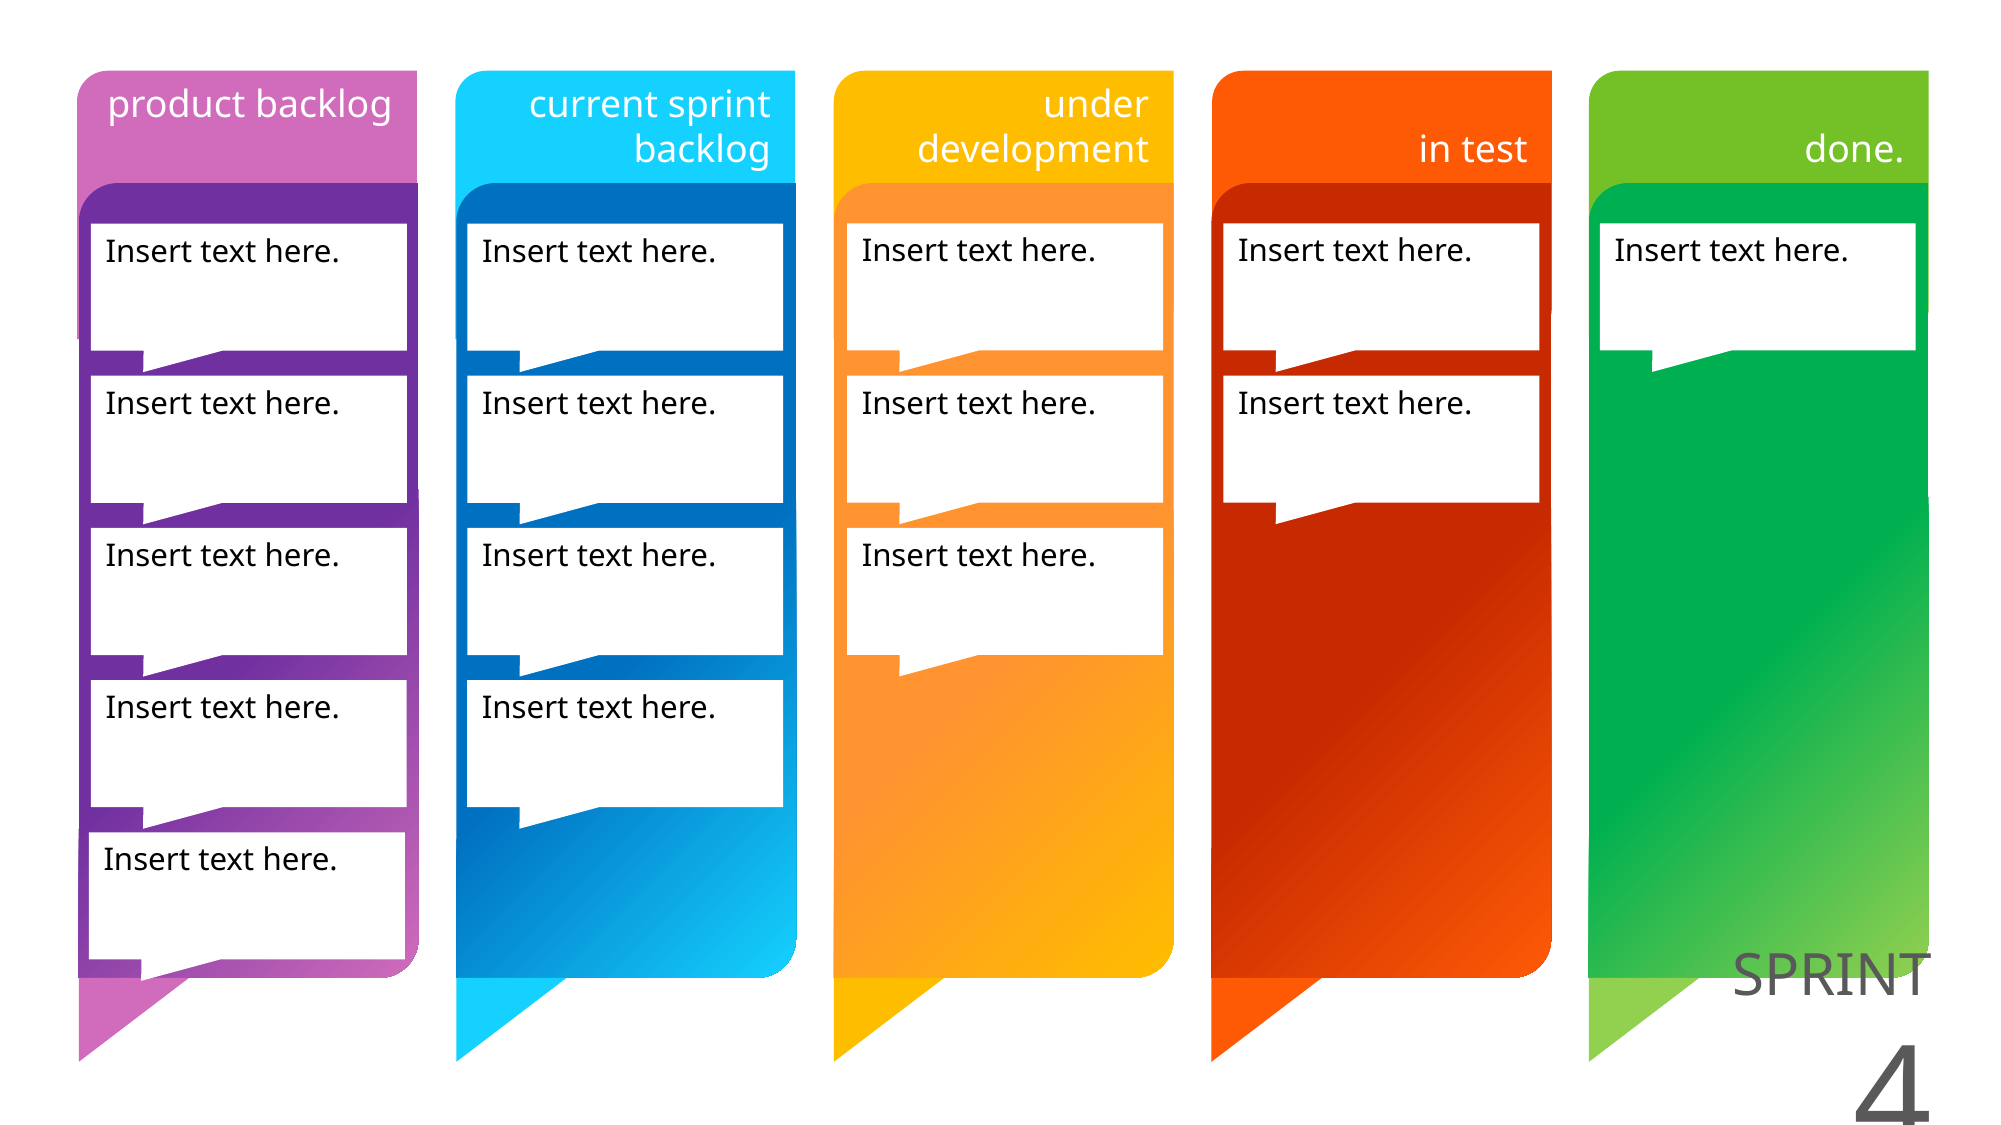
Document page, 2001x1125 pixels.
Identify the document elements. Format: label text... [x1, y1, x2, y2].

text_box in test [1211, 69, 1553, 316]
text_box under development [832, 69, 1175, 341]
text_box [78, 183, 419, 1062]
text_box done. [1587, 69, 1930, 341]
text_box product backlog [75, 69, 418, 341]
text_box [833, 183, 1174, 1062]
text_box current sprint backlog [454, 69, 797, 341]
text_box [456, 183, 797, 1062]
text_box SPRINT 4 [1630, 983, 1948, 1125]
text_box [1211, 183, 1552, 1062]
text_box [1588, 183, 1929, 1062]
